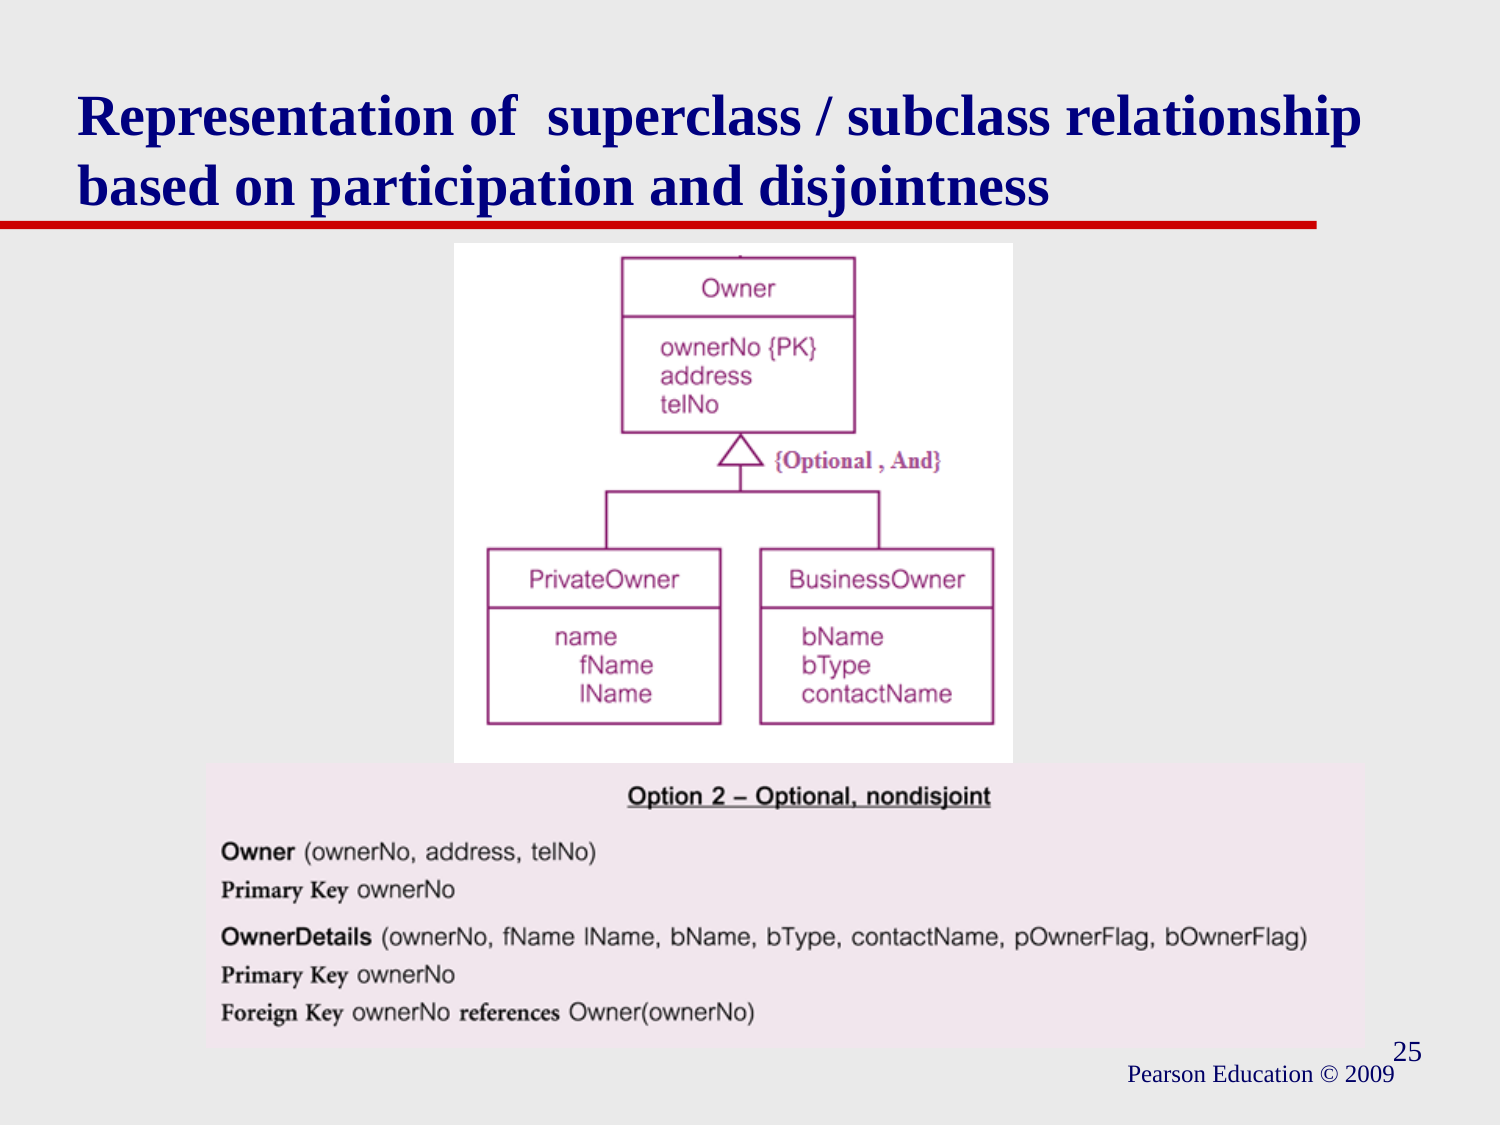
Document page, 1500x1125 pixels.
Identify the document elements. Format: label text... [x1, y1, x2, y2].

picture [206, 243, 1365, 1048]
slide_number 25 [1367, 1012, 1438, 1050]
title Representation of superclass / subclass relationship based on participation and disjointness [62, 43, 1424, 226]
text_box Pearson Education © 2009 [1112, 1050, 1500, 1095]
